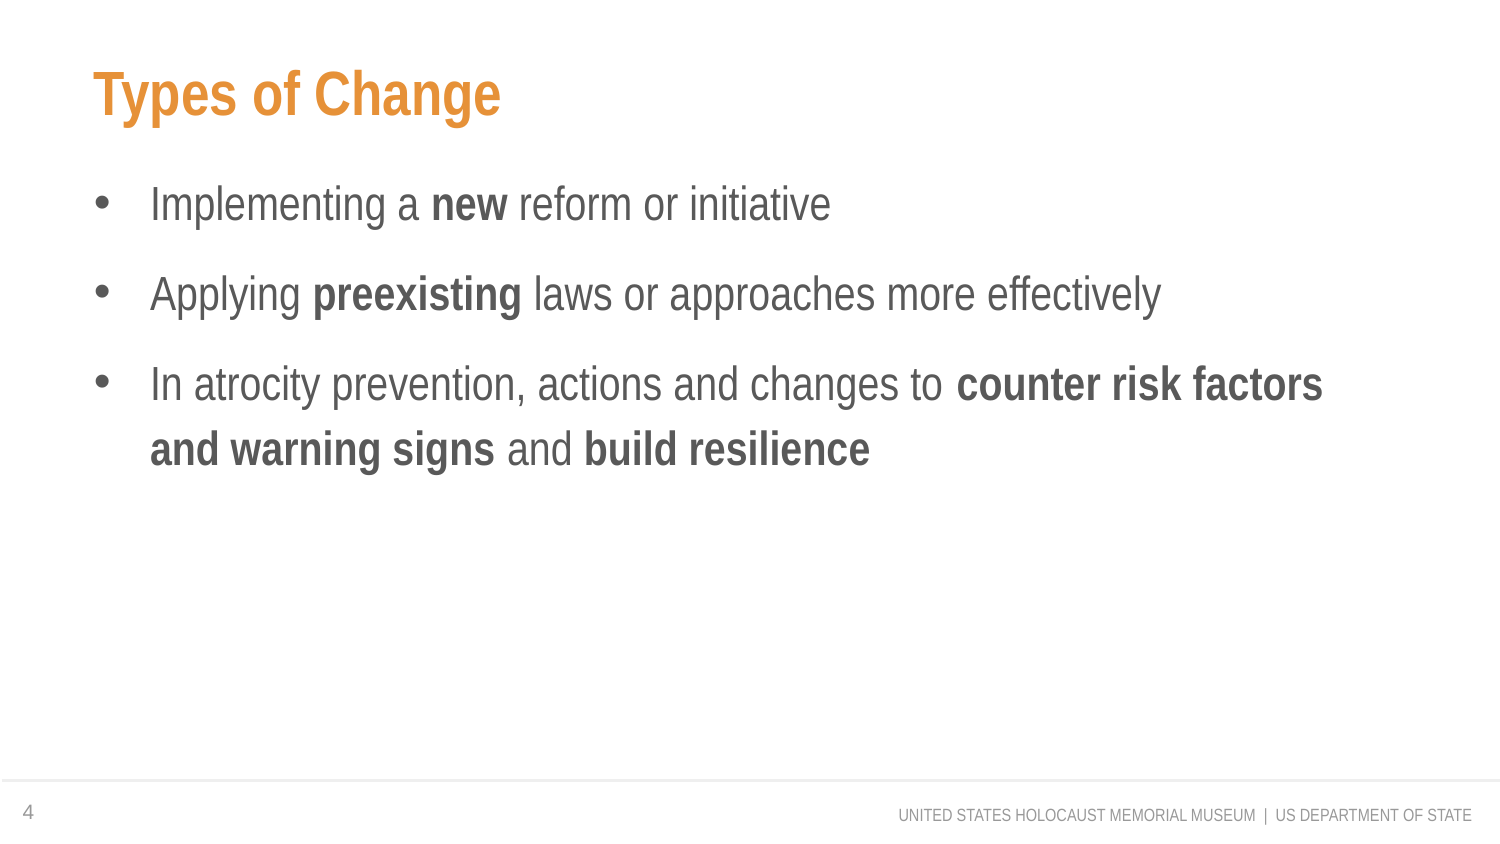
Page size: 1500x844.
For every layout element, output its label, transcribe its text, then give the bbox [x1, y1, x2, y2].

list Types of Change Implementing a new reform or initiative Applying preexisting laws or approaches more effectively In atrocity prevention, actions and changes to counter risk factors and warning signs and build resilience [93, 52, 1407, 692]
slide_number 4 [7, 773, 125, 839]
